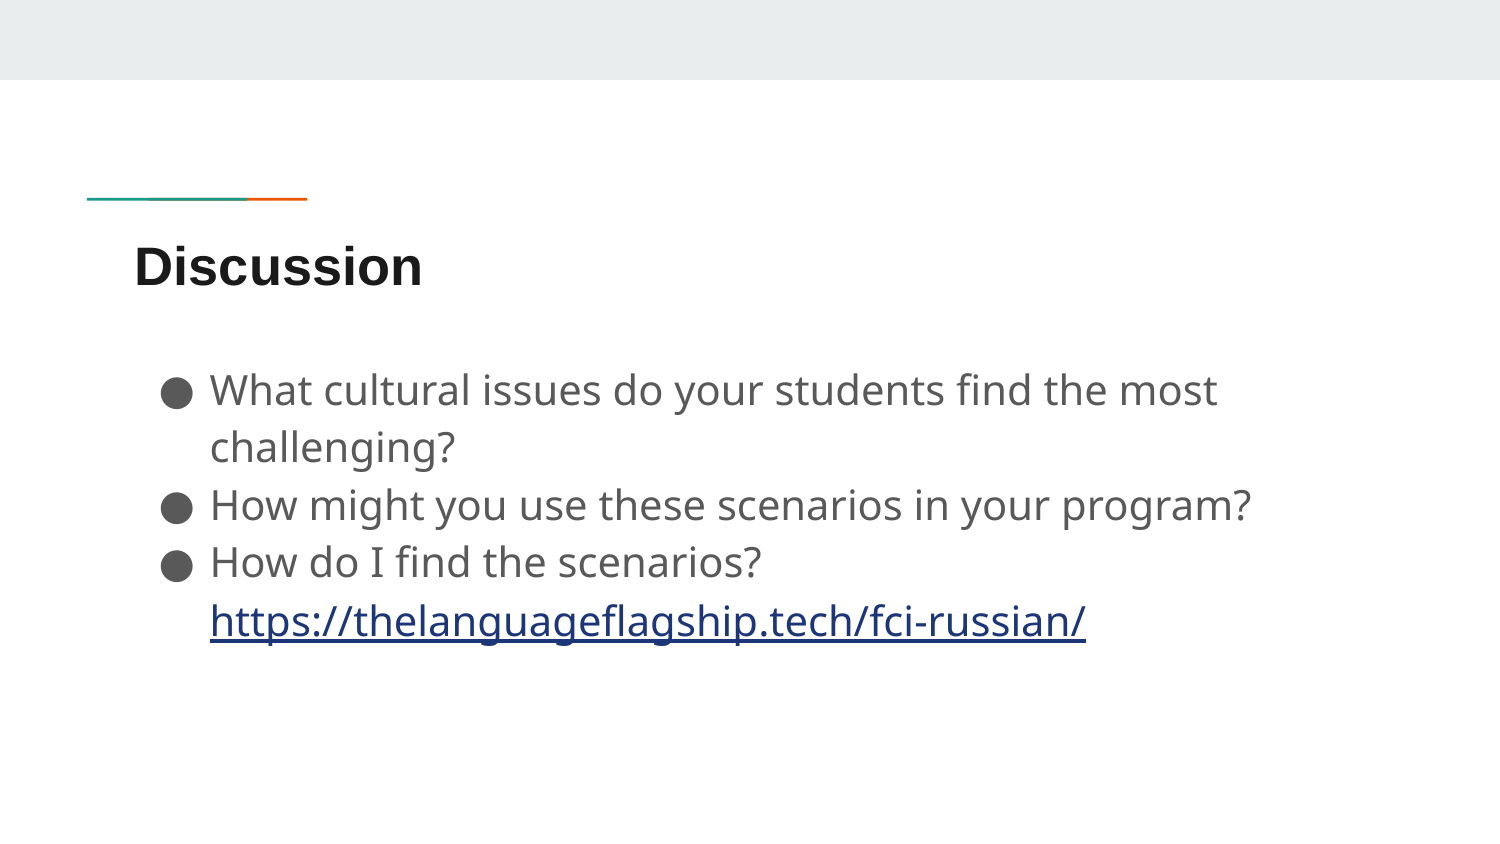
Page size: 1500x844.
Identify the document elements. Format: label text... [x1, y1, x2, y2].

list What cultural issues do your students find the most challenging? How might you use these scenarios in your program? How do I find the scenarios? https://thelanguageflagship.tech/fci-russian/ [119, 341, 1381, 712]
title Discussion [119, 216, 1381, 305]
